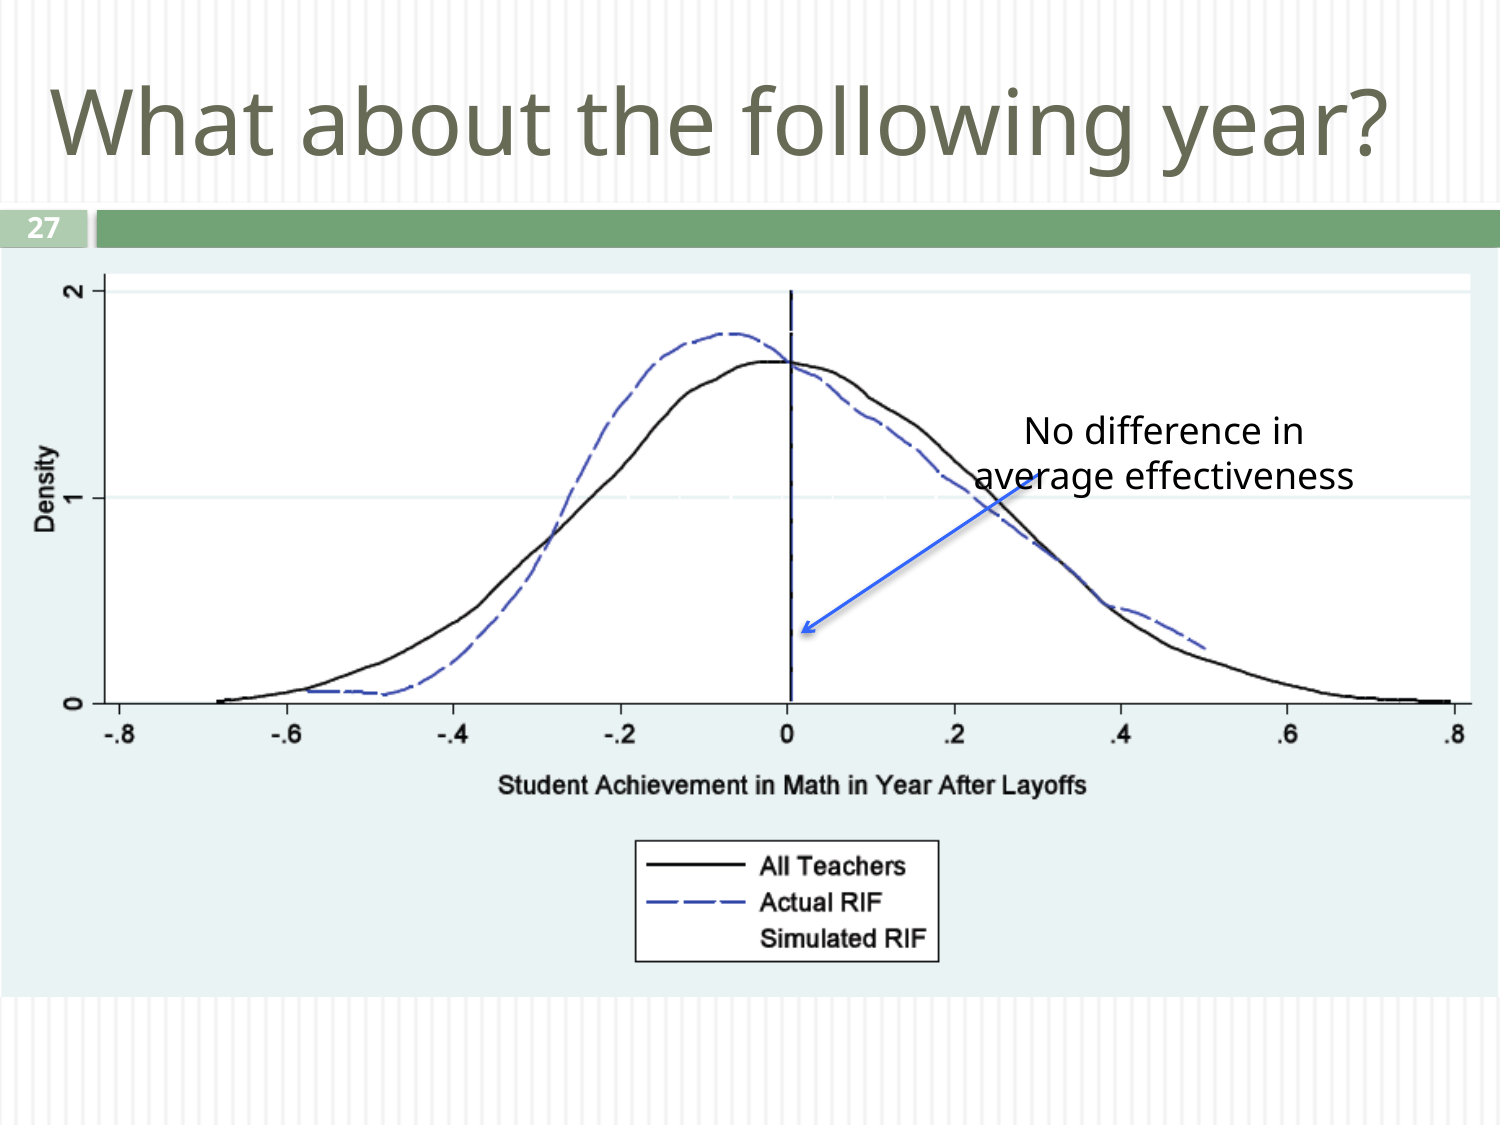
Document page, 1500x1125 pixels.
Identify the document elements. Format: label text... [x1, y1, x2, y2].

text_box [800, 472, 1042, 634]
title What about the following year? [34, 37, 1438, 200]
slide_number 27 [0, 208, 88, 248]
picture [0, 248, 1500, 997]
